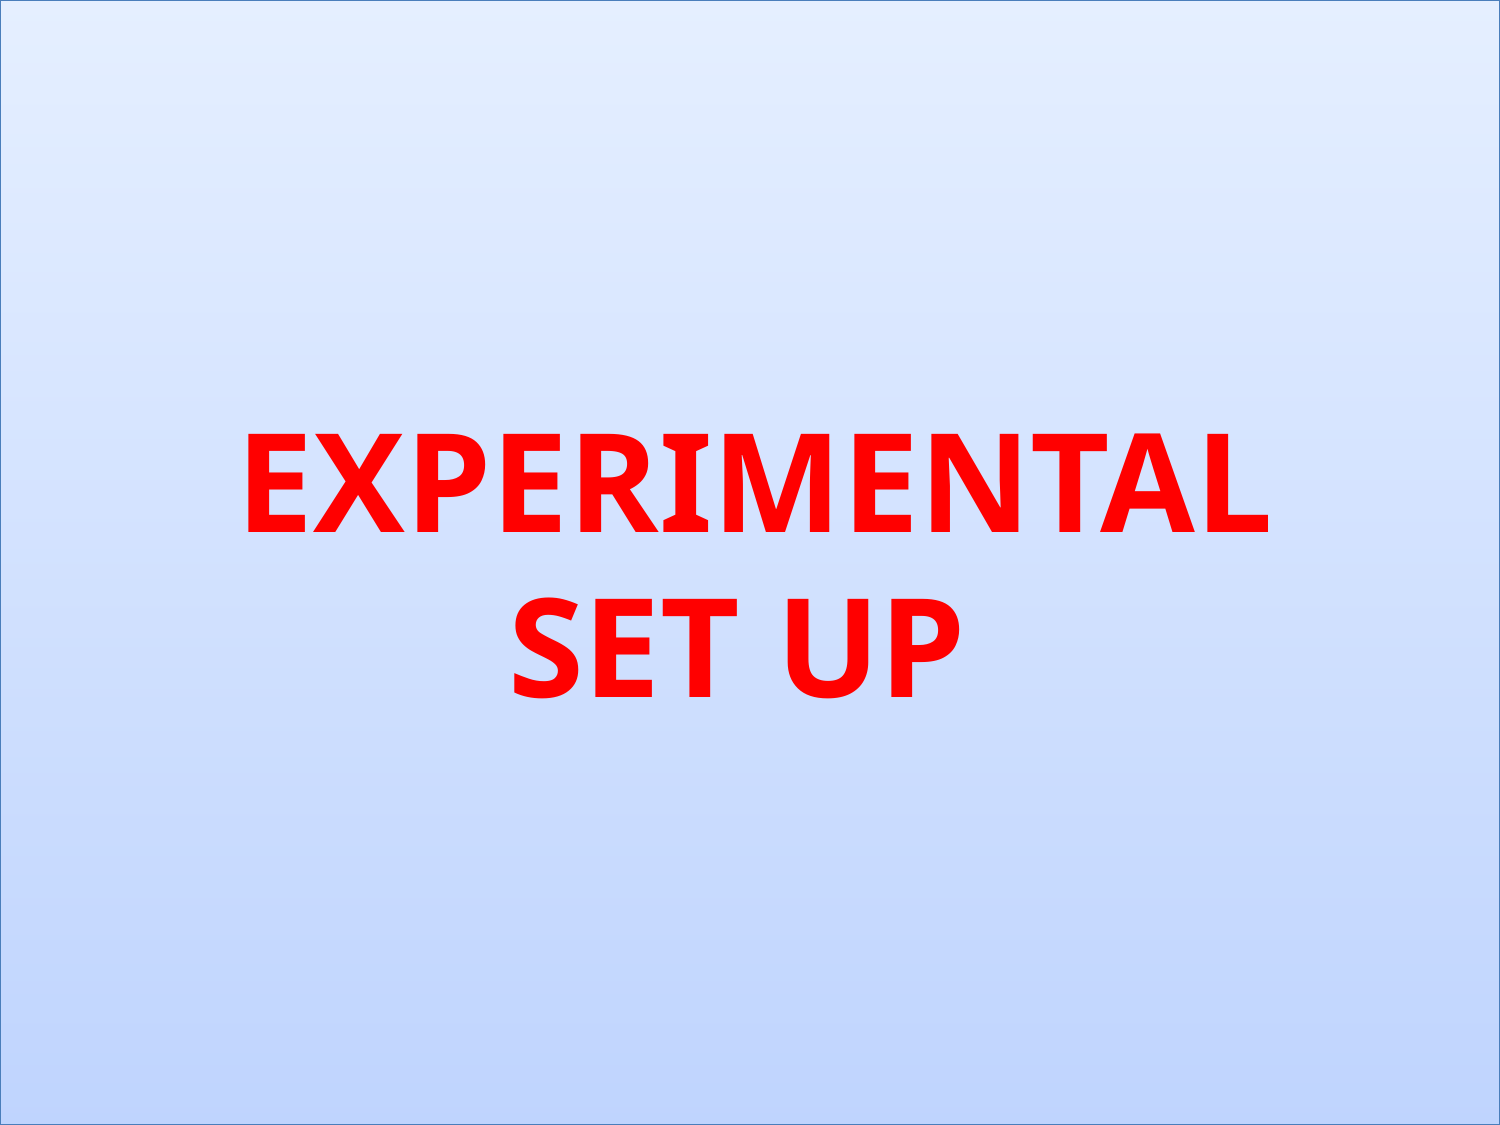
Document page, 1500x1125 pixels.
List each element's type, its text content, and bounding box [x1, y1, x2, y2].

list [0, 0, 1500, 1125]
text_box EXPERIMENTAL SET UP [125, 387, 1350, 733]
